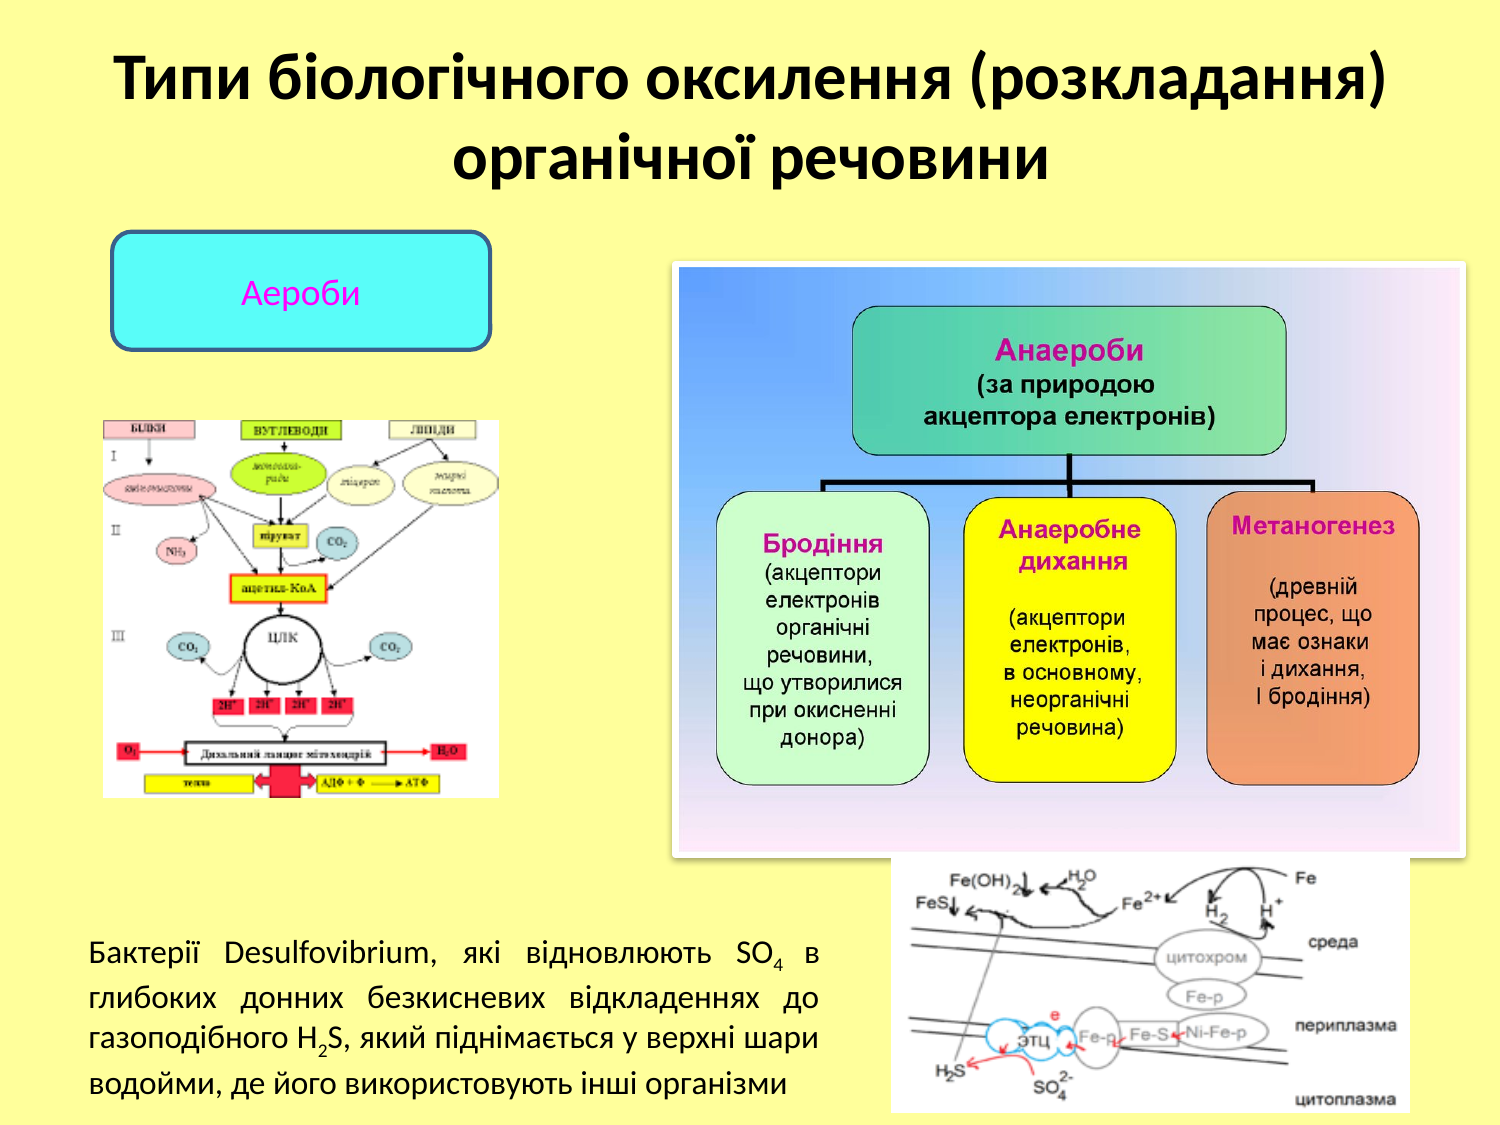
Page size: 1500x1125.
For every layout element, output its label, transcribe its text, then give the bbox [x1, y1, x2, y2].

title Типи біологічного оксилення (розкладання) органічної речовини [76, 19, 1427, 207]
text_box Бактерії Desulfovibrium, які відновлюють SO4 в глибоких донних безкисневих відкладеннях до газоподібного Н2S, який піднімається у верхні шари водойми, де його використовують інші організми [73, 922, 835, 1109]
text_box Аероби [110, 229, 493, 352]
picture [103, 420, 499, 798]
picture [678, 266, 1460, 1114]
